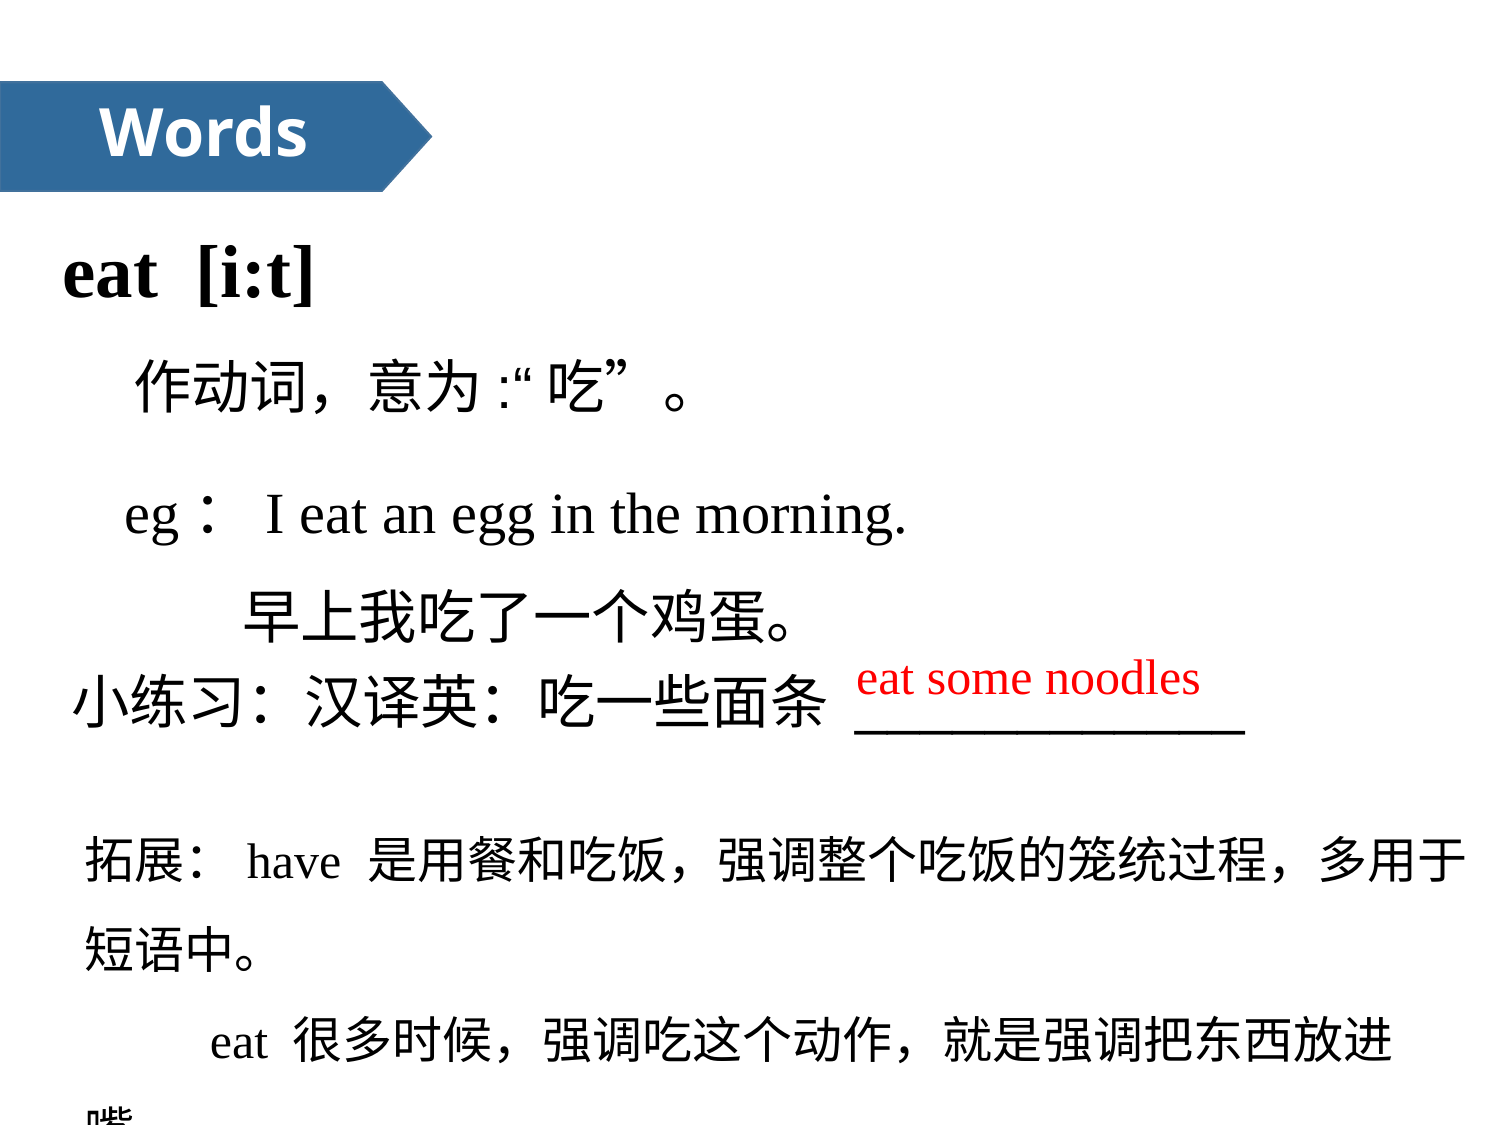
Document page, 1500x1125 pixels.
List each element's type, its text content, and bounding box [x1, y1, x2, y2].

text_box eat some noodles [841, 636, 1217, 712]
text_box 拓展：have 是用餐和吃饭，强调整个吃饭的笼统过程，多用于短语中。 eat 很多时候，强调吃这个动作，就是强调把东西放进嘴。 [70, 791, 1500, 1125]
text_box 小练习：汉译英：吃一些面条 ____________ [56, 658, 1261, 743]
text_box eg：I eat an egg in the morning. 早上我吃了一个鸡蛋。 [109, 432, 1123, 658]
text_box 作动词，意为:“吃”。 [118, 342, 737, 428]
text_box eat [i:t] [47, 215, 332, 321]
title Words [85, 91, 339, 176]
